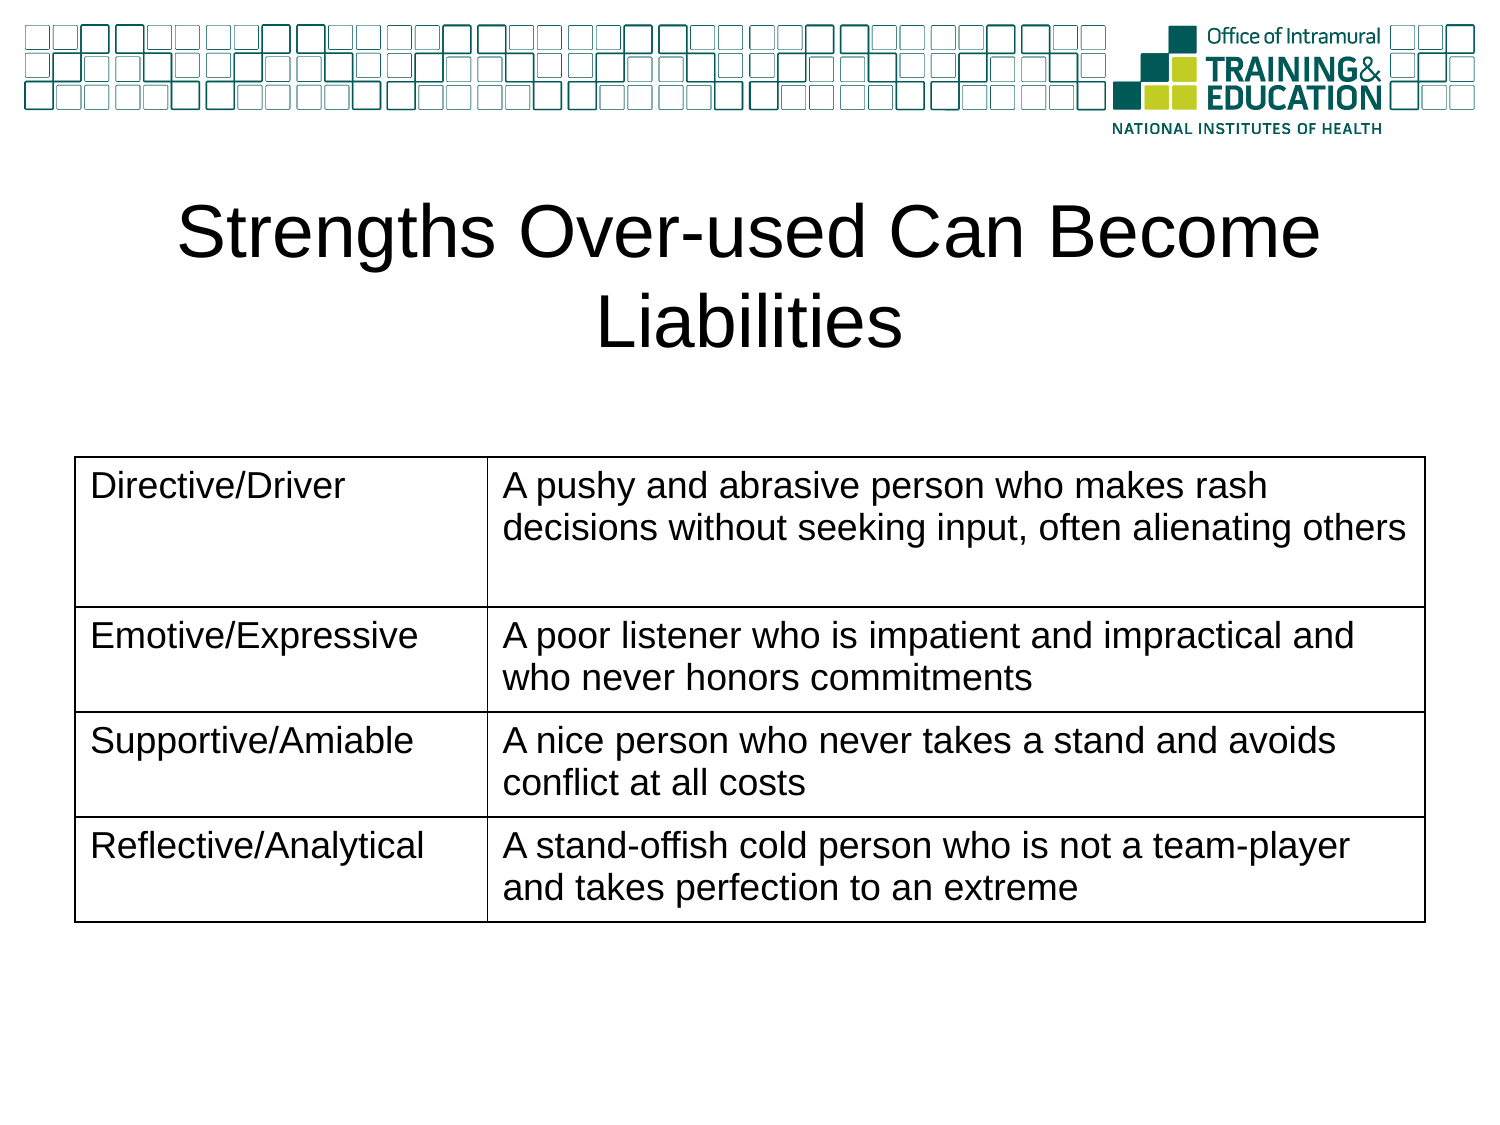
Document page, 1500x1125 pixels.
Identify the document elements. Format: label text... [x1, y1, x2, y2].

table_cell A nice person who never takes a stand and avoids conflict at all costs [488, 713, 1424, 816]
table_cell Emotive/Expressive [76, 608, 487, 711]
table_header A pushy and abrasive person who makes rash decisions without seeking input, often alienating others [488, 458, 1424, 606]
table_cell Supportive/Amiable [76, 713, 487, 816]
table_cell A poor listener who is impatient and impractical and who never honors commitments [488, 608, 1424, 711]
table_cell A stand-offish cold person who is not a team-player and takes perfection to an extreme [488, 818, 1424, 921]
table_cell Reflective/Analytical [76, 818, 487, 921]
table_header Directive/Driver [76, 458, 487, 606]
picture [24, 24, 1475, 134]
title Strengths Over-used Can Become Liabilities [75, 174, 1425, 338]
